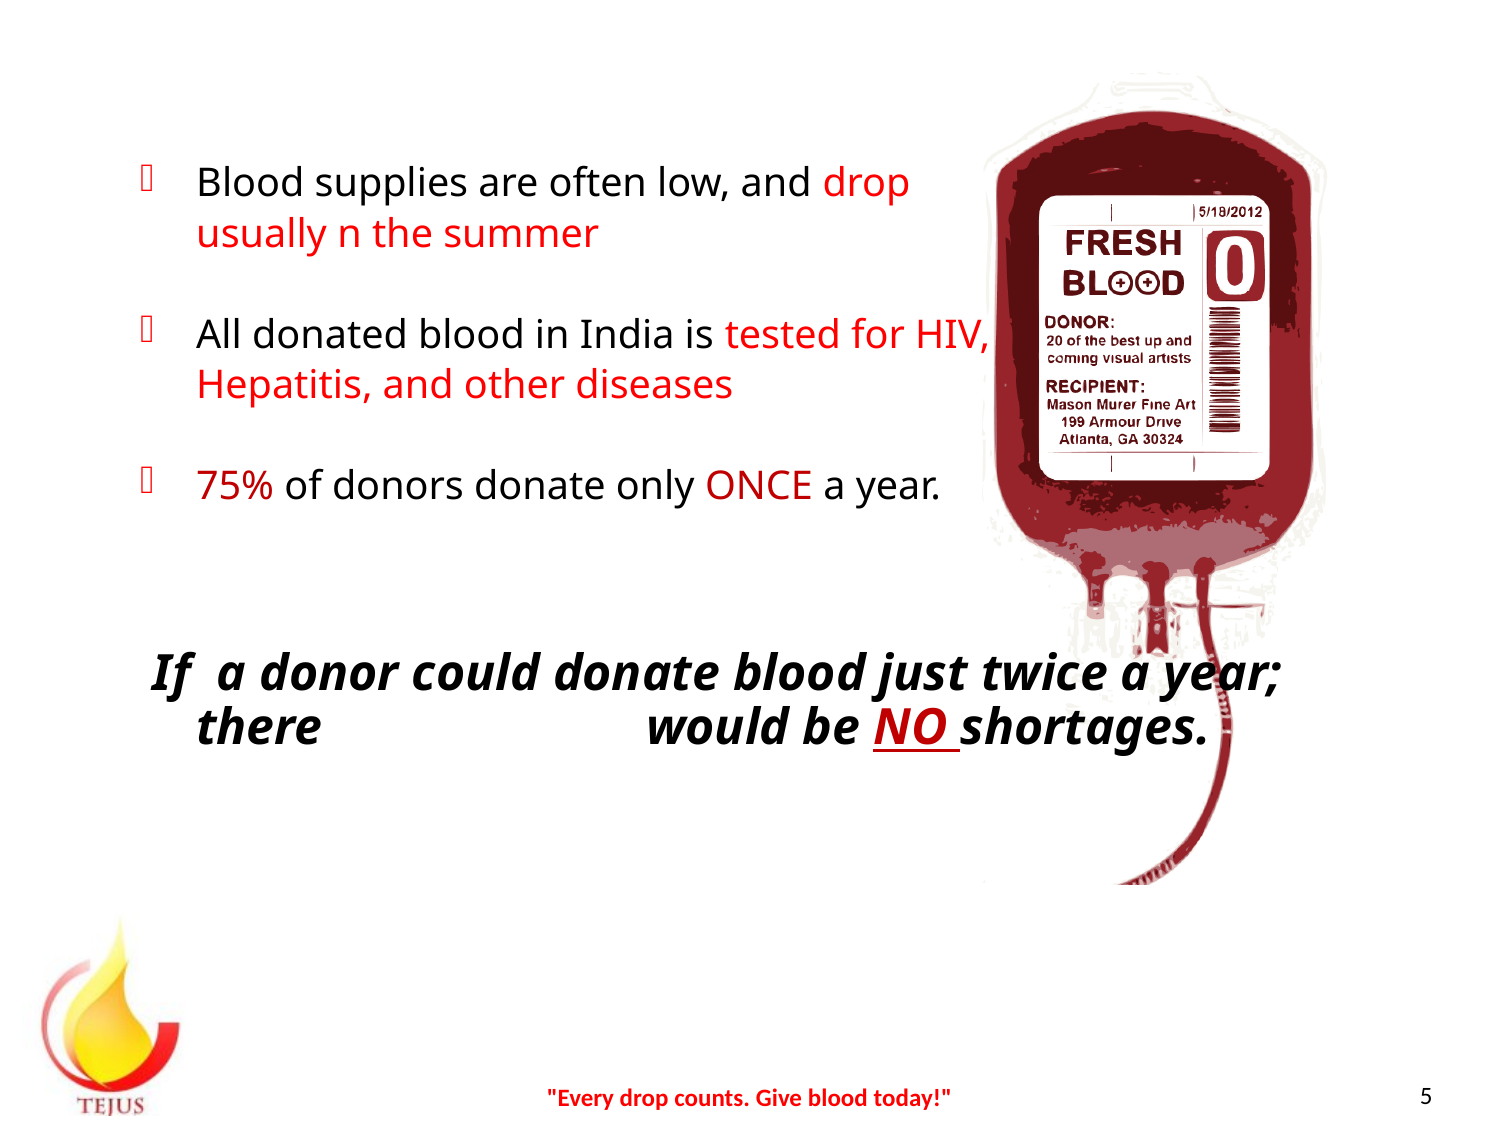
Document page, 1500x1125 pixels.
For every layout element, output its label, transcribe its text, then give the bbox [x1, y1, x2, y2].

list Blood supplies are often low, and drop usually n the summer All donated blood in India is tested for HIV, Hepatitis, and other diseases 75% of donors donate only ONCE a year. If a donor could donate blood just twice a year; there would be NO shortages. [125, 99, 1425, 1013]
picture [0, 889, 229, 1116]
slide_number 5 [1097, 1077, 1448, 1112]
picture [862, 37, 1455, 888]
footer "Every drop counts. Give blood today!" [512, 1076, 988, 1117]
